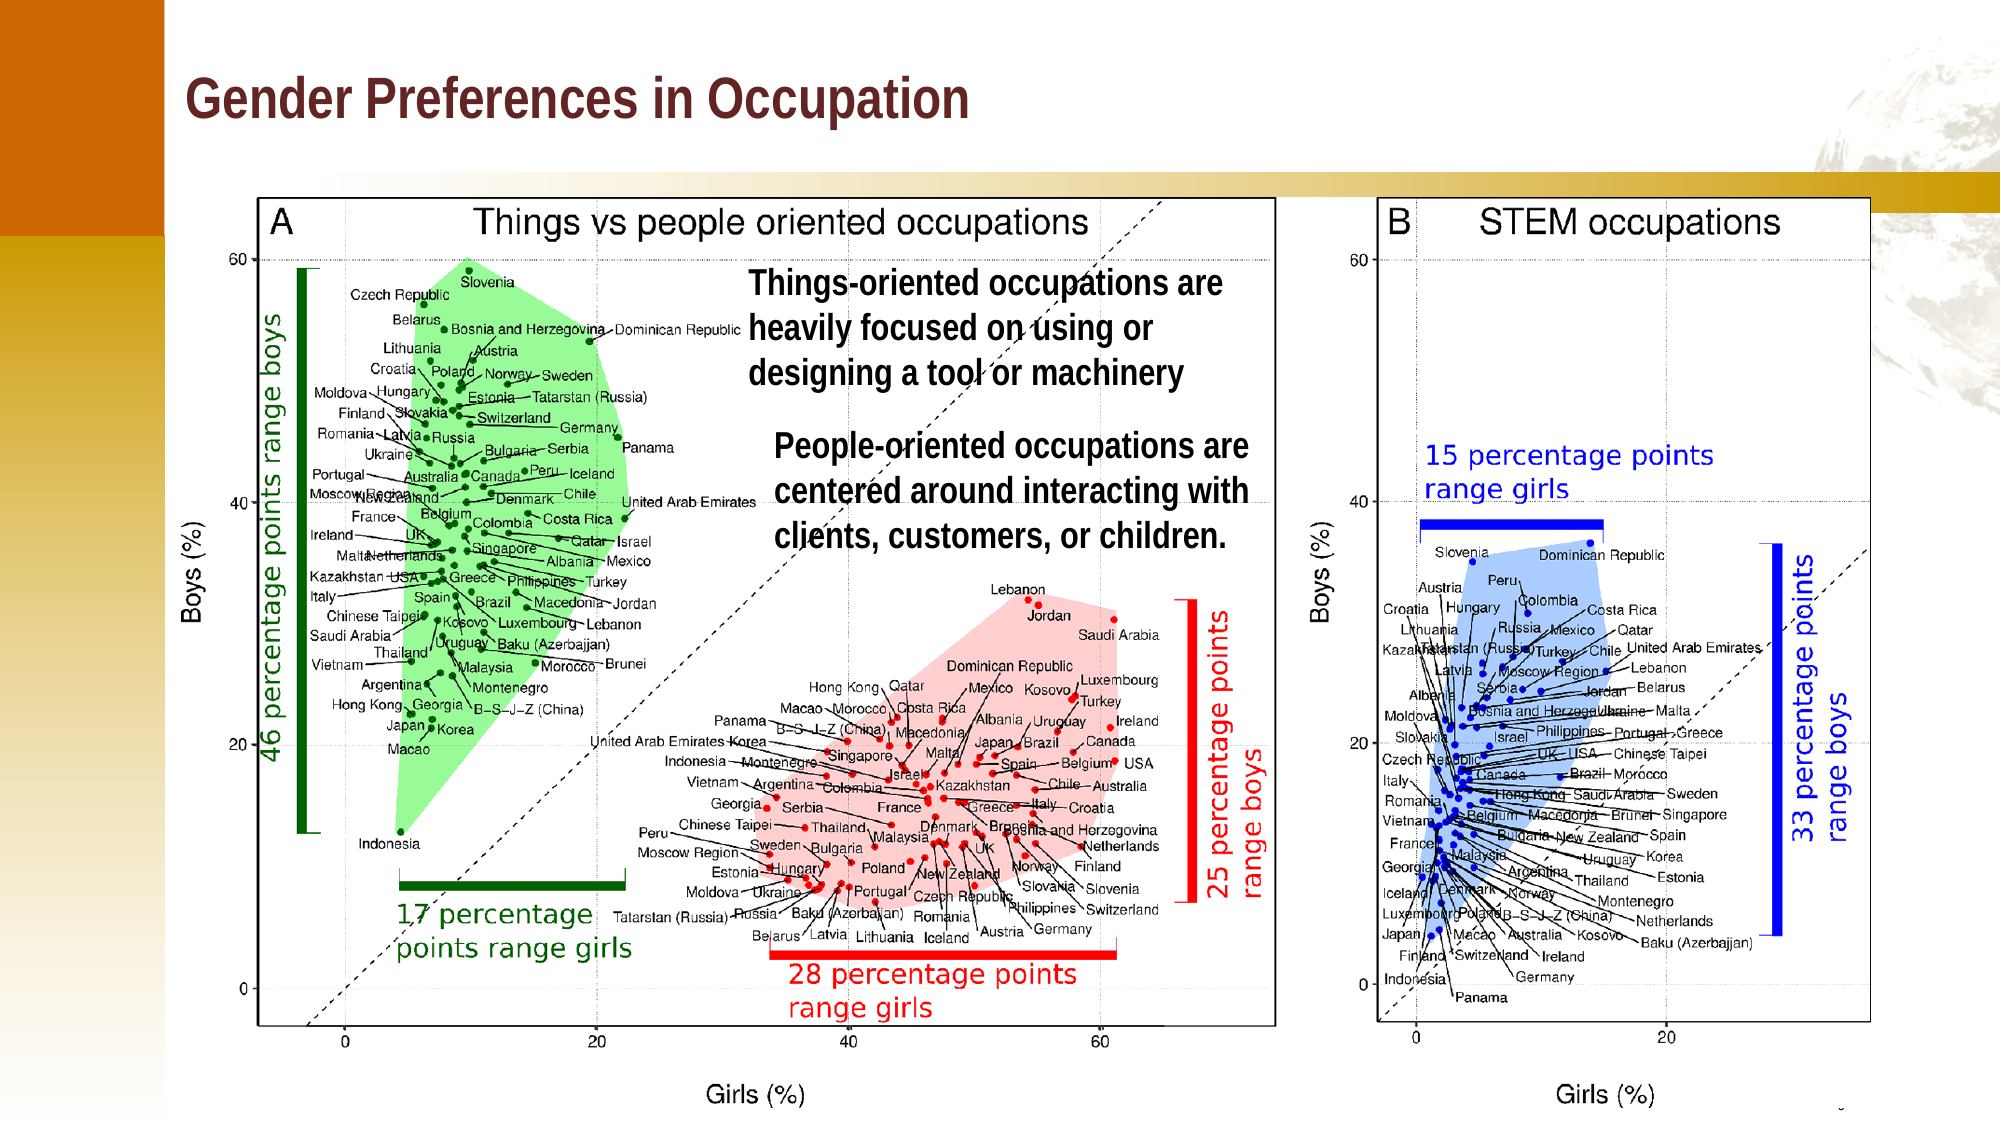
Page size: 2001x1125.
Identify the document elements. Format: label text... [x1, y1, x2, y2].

title Gender Preferences in Occupation [170, 16, 1967, 173]
picture [180, 196, 1871, 1109]
